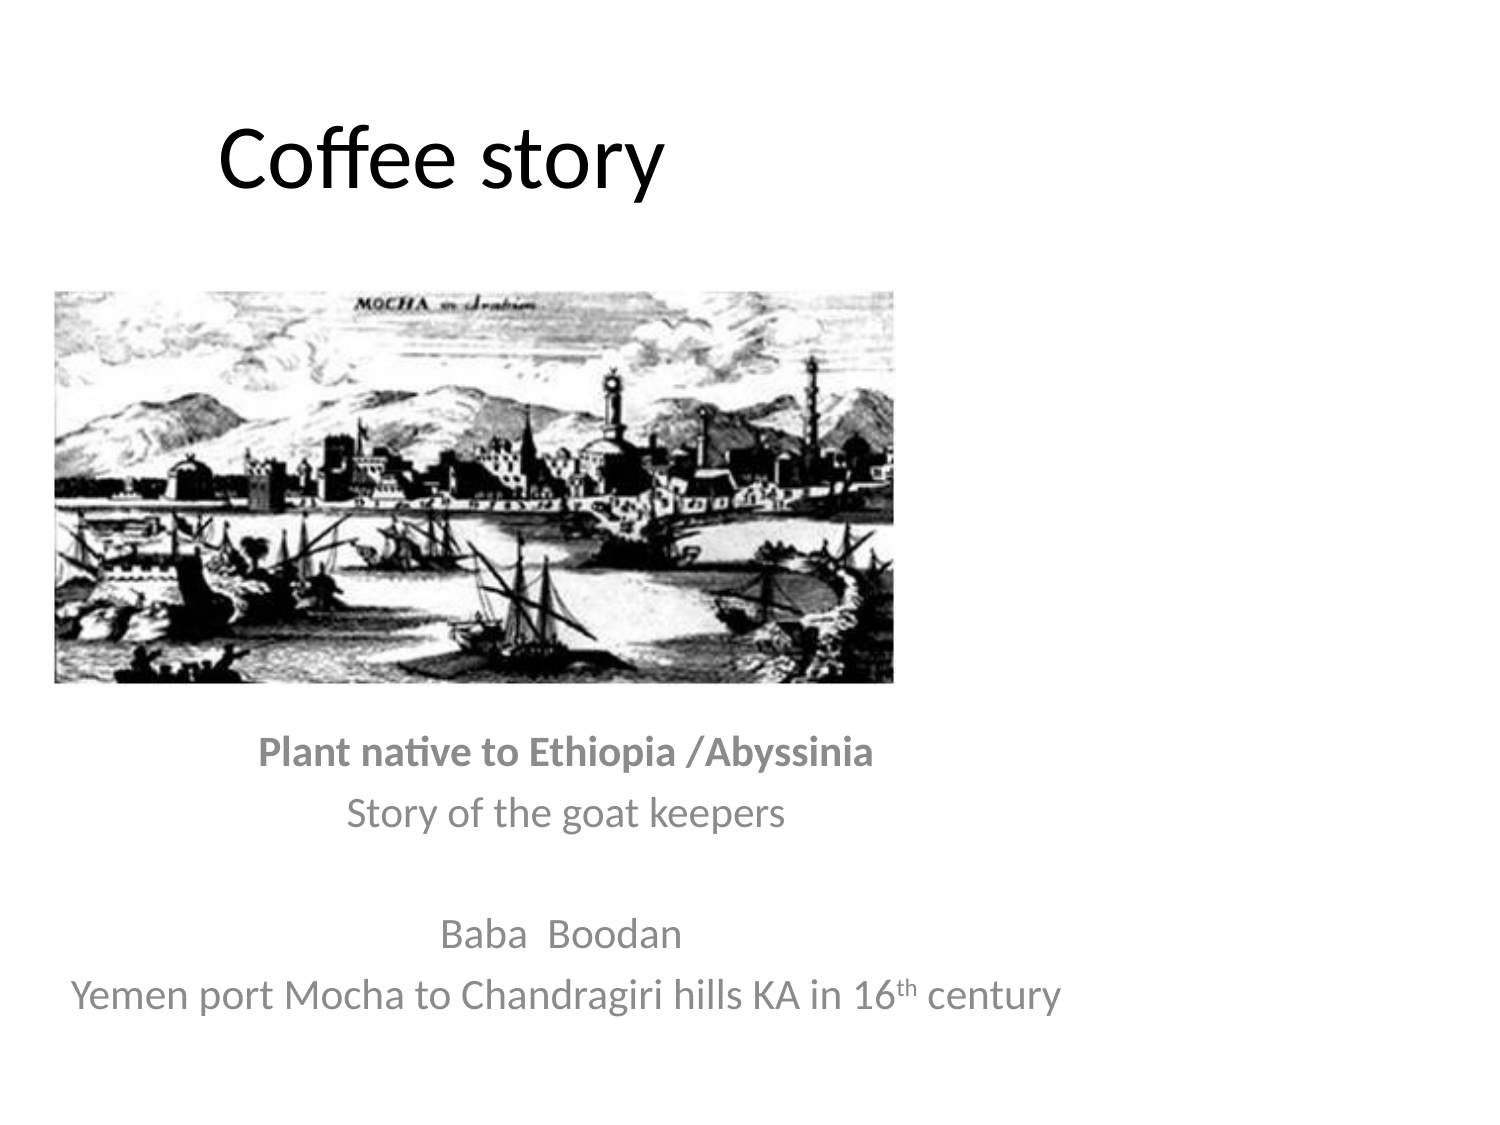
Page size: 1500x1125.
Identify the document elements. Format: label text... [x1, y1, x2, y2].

subtitle Plant native to Ethiopia /Abyssinia Story of the goat keepers Baba Boodan Yemen port Mocha to Chandragiri hills KA in 16th century [41, 716, 1092, 1075]
picture [52, 290, 896, 686]
title Coffee story [0, 30, 886, 273]
